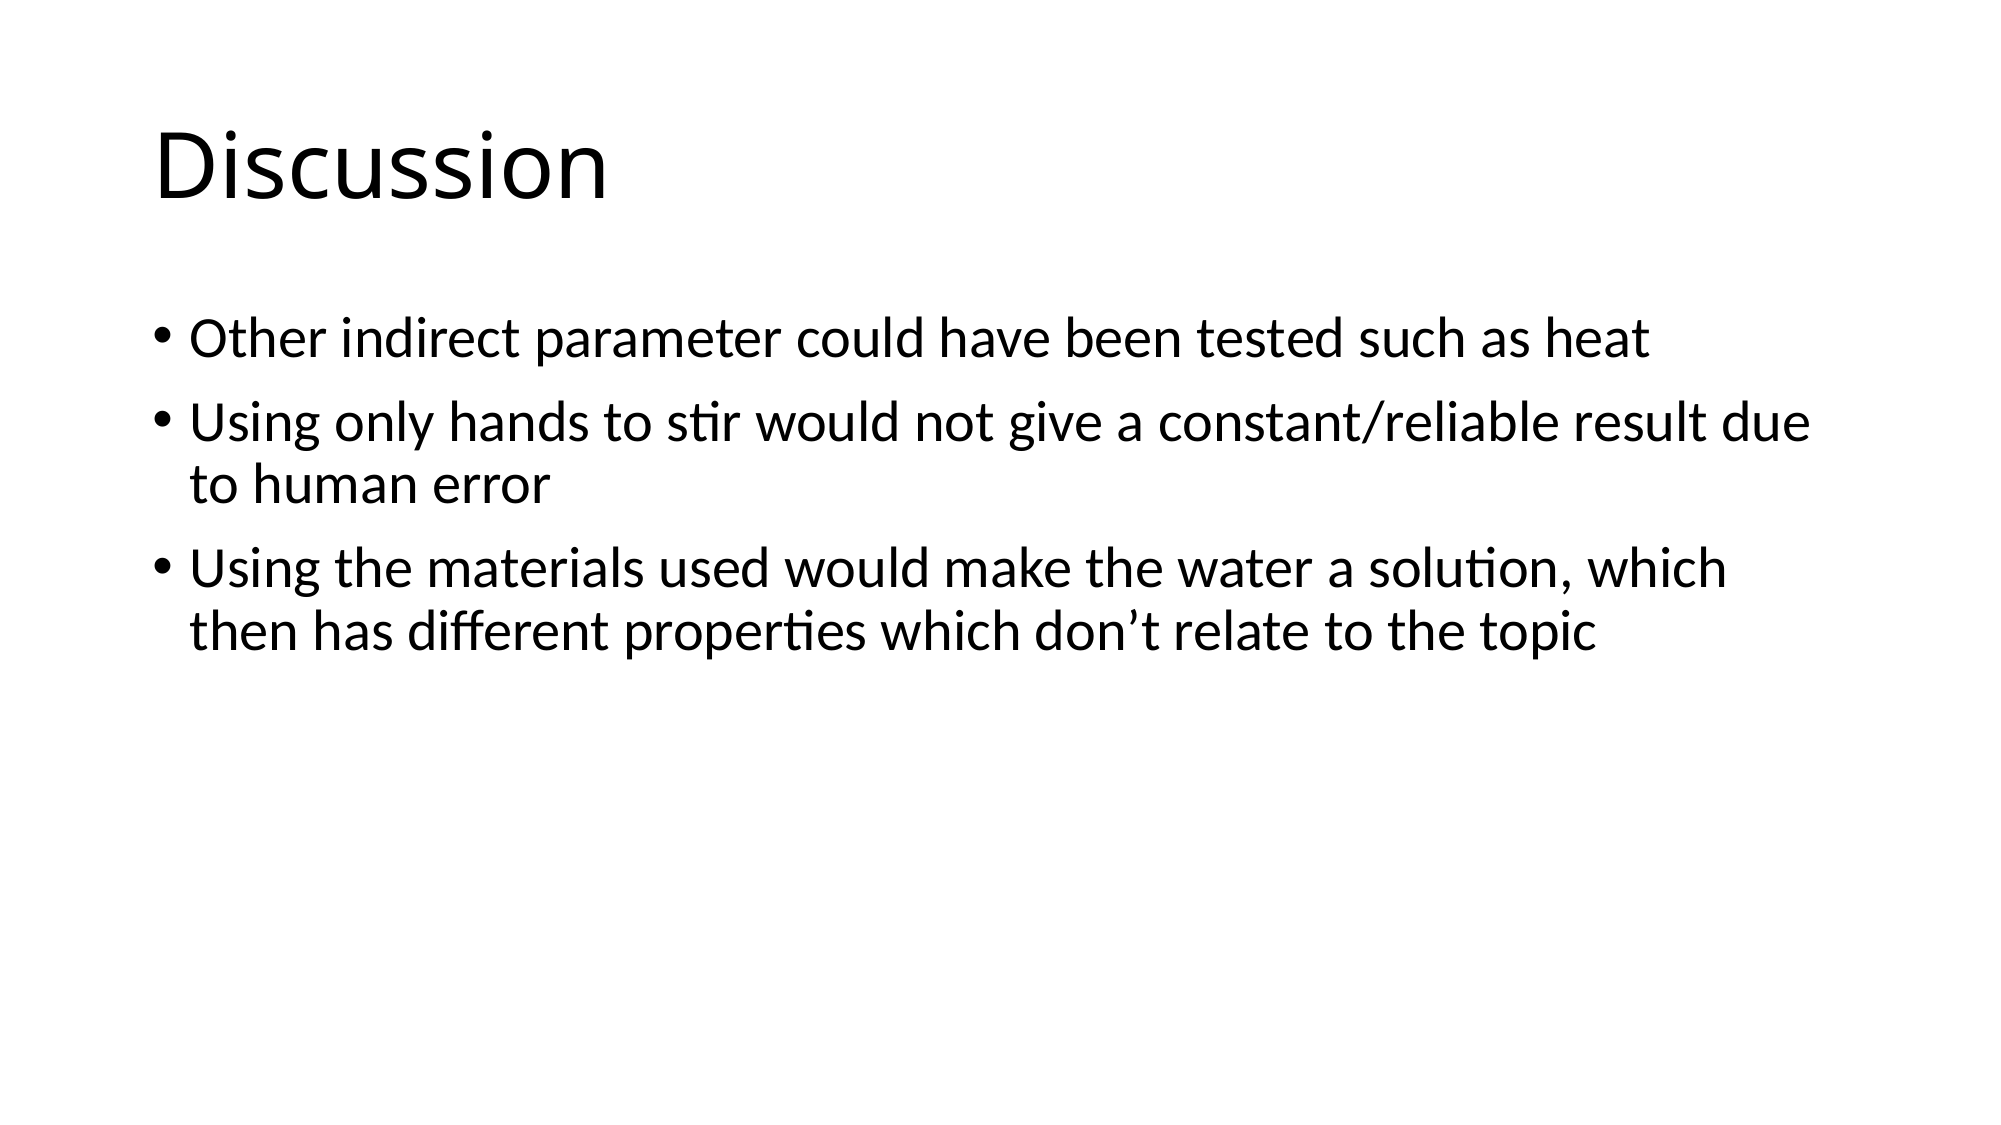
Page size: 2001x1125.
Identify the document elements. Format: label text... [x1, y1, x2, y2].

list Other indirect parameter could have been tested such as heat Using only hands to stir would not give a constant/reliable result due to human error Using the materials used would make the water a solution, which then has different properties which don’t relate to the topic [137, 299, 1863, 1014]
title Discussion [137, 59, 1863, 278]
